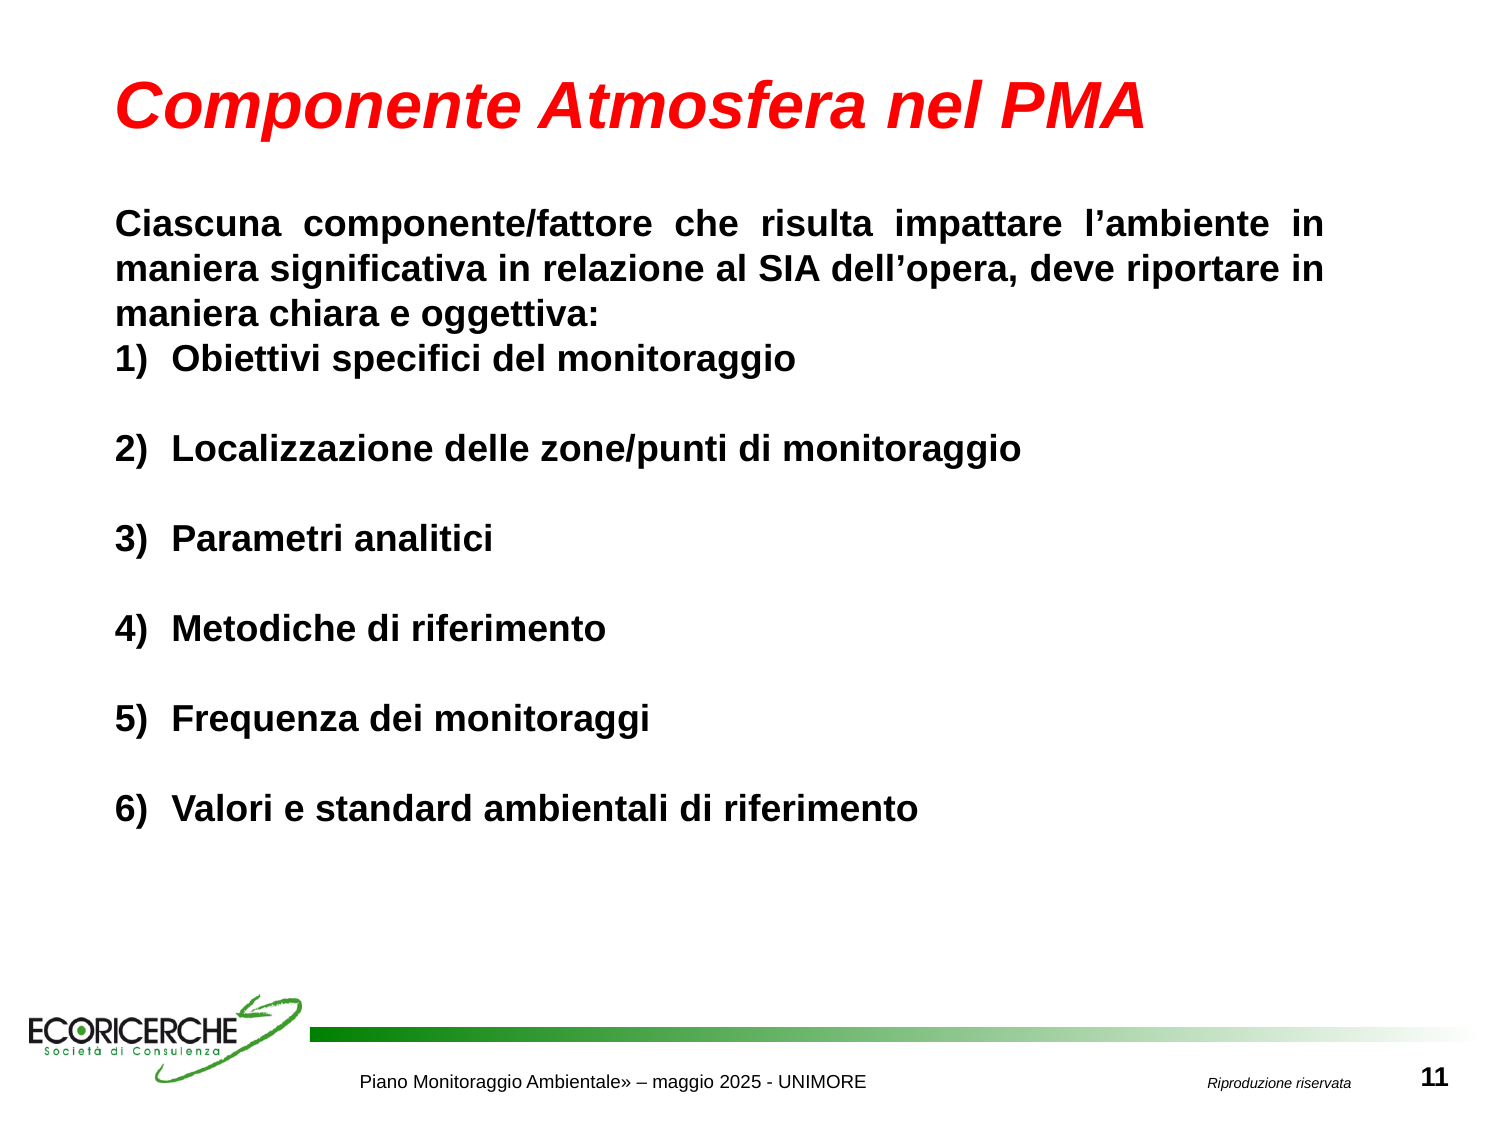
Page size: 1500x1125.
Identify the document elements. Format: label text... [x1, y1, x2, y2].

text_box Componente Atmosfera nel PMA [100, 54, 1270, 150]
text_box Ciascuna componente/fattore che risulta impattare l’ambiente in maniera significativa in relazione al SIA dell’opera, deve riportare in maniera chiara e oggettiva: Obiettivi specifici del monitoraggio Localizzazione delle zone/punti di monitoraggio Parametri analitici Metodiche di riferimento Frequenza dei monitoraggi Valori e standard ambientali di riferimento [100, 191, 1341, 972]
picture [29, 994, 302, 1083]
